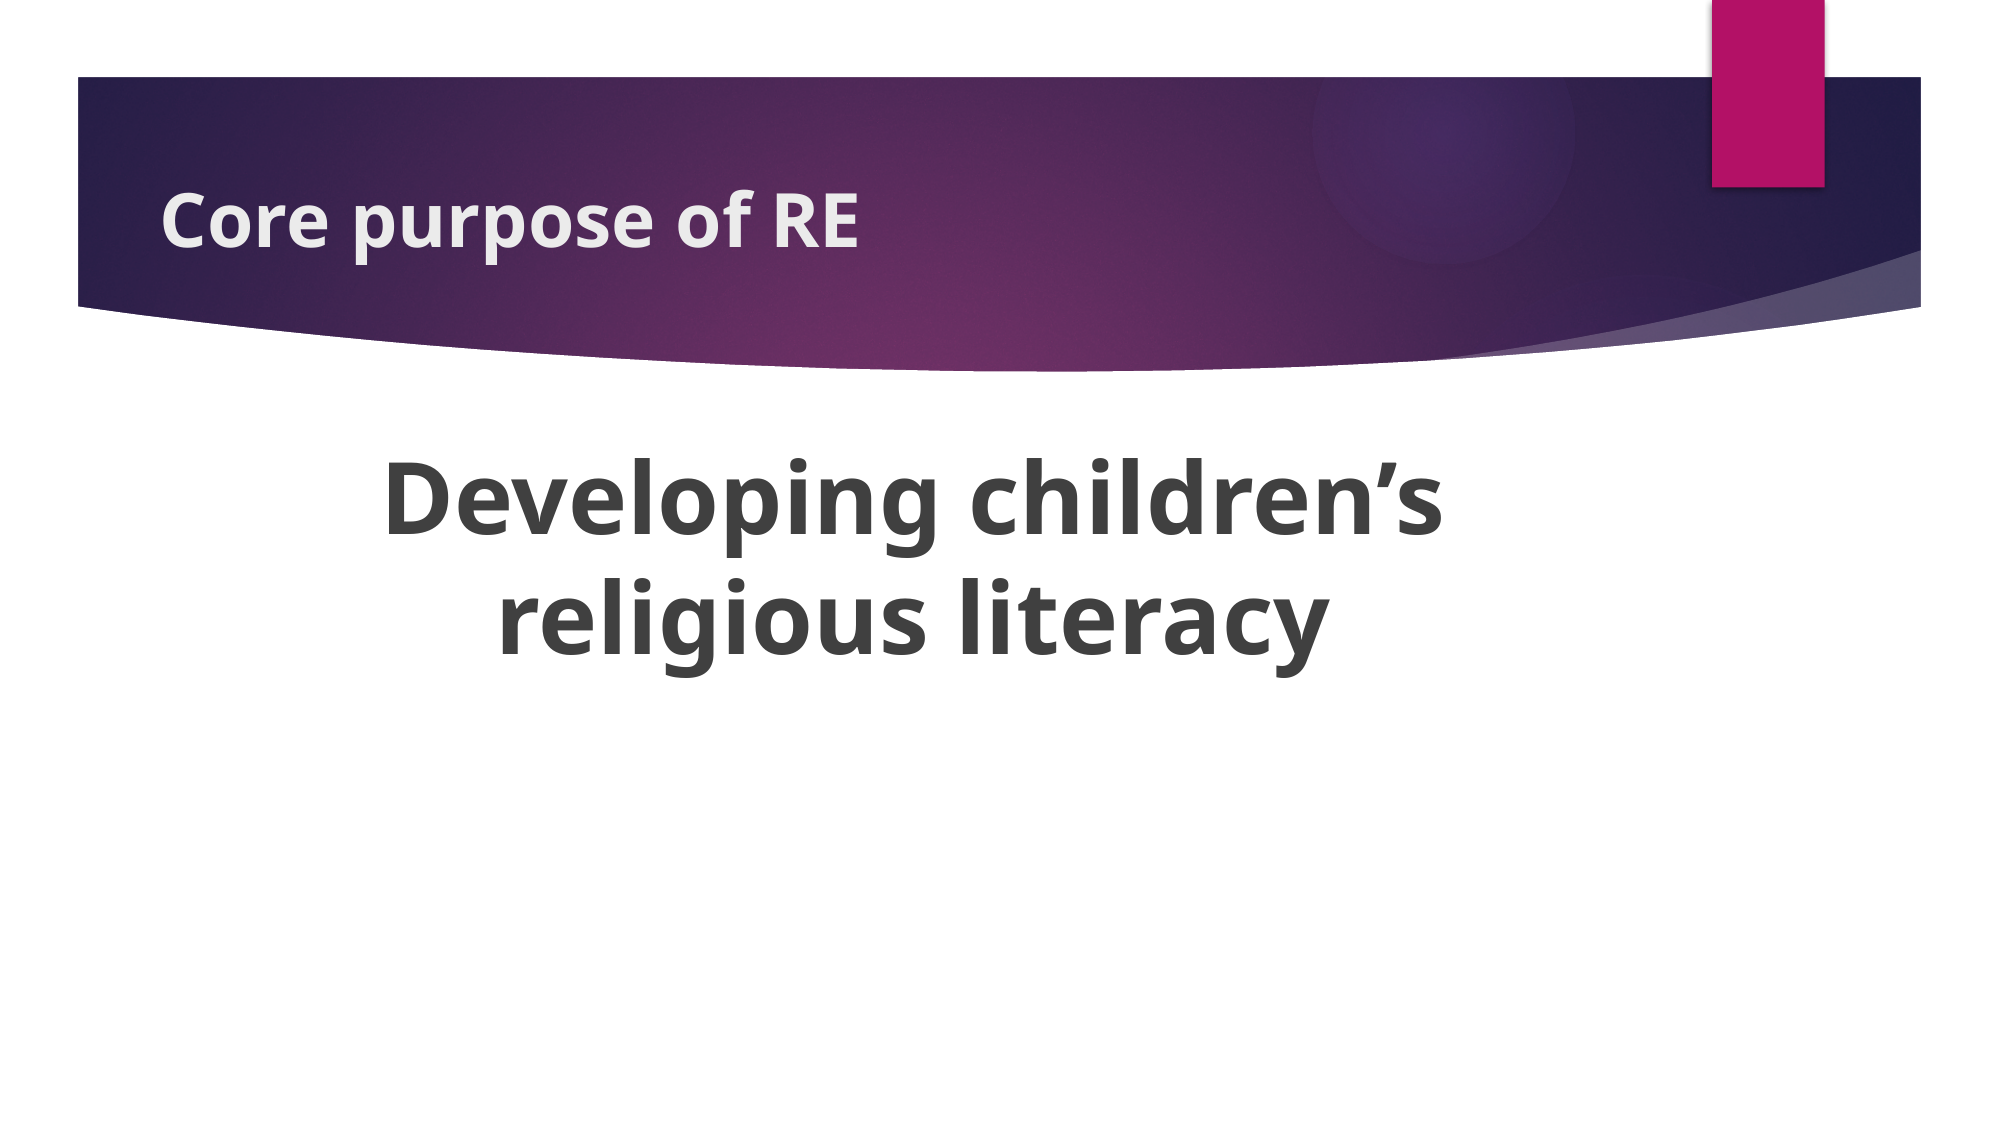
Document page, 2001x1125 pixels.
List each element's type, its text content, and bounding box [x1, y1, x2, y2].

list Developing children’s religious literacy [189, 427, 1638, 988]
title Core purpose of RE [144, 159, 1627, 276]
